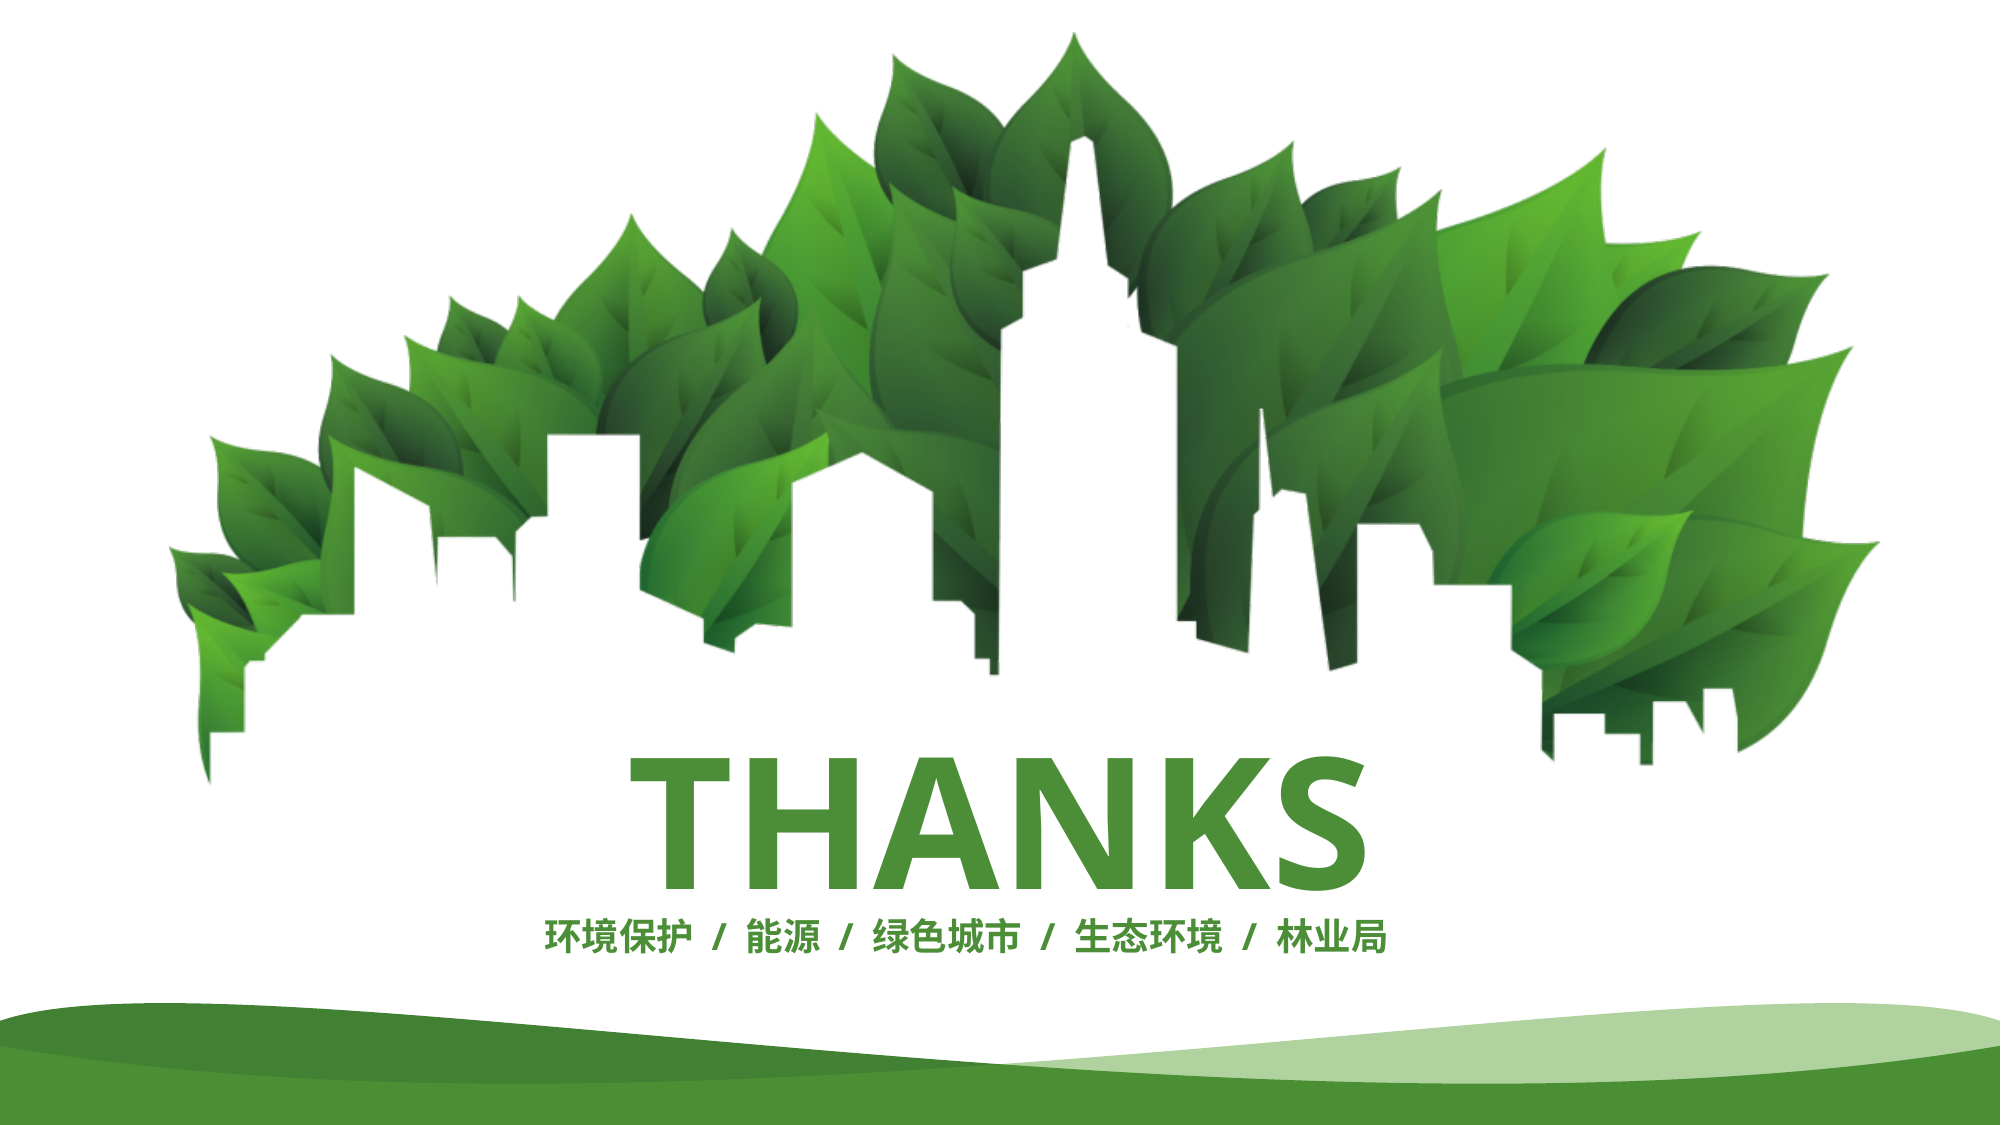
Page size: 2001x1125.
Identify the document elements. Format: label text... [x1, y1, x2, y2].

picture [169, 32, 1880, 786]
text_box [0, 1002, 2000, 1125]
text_box [0, 1002, 998, 1082]
text_box 环境保护 / 能源 / 绿色城市 / 生态环境 / 林业局 [529, 905, 1520, 966]
text_box THANKS [413, 786, 1587, 934]
